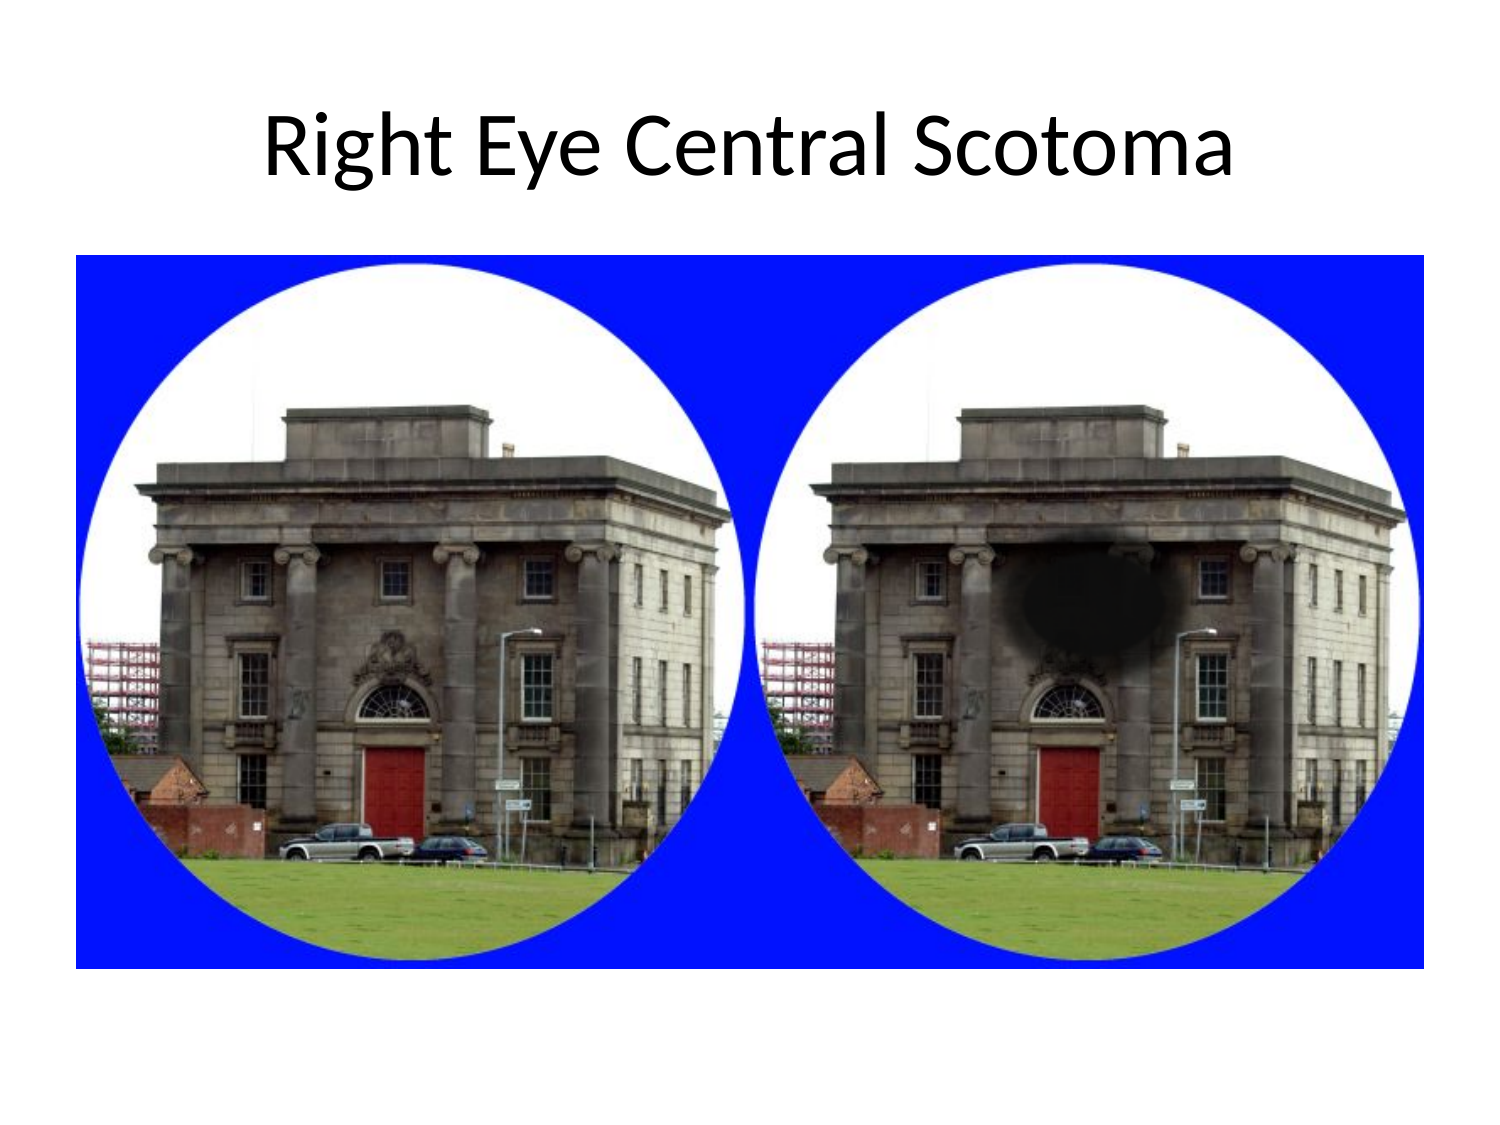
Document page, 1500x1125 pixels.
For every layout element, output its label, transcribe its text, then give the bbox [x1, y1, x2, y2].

picture [76, 255, 1424, 969]
title Right Eye Central Scotoma [75, 45, 1425, 233]
